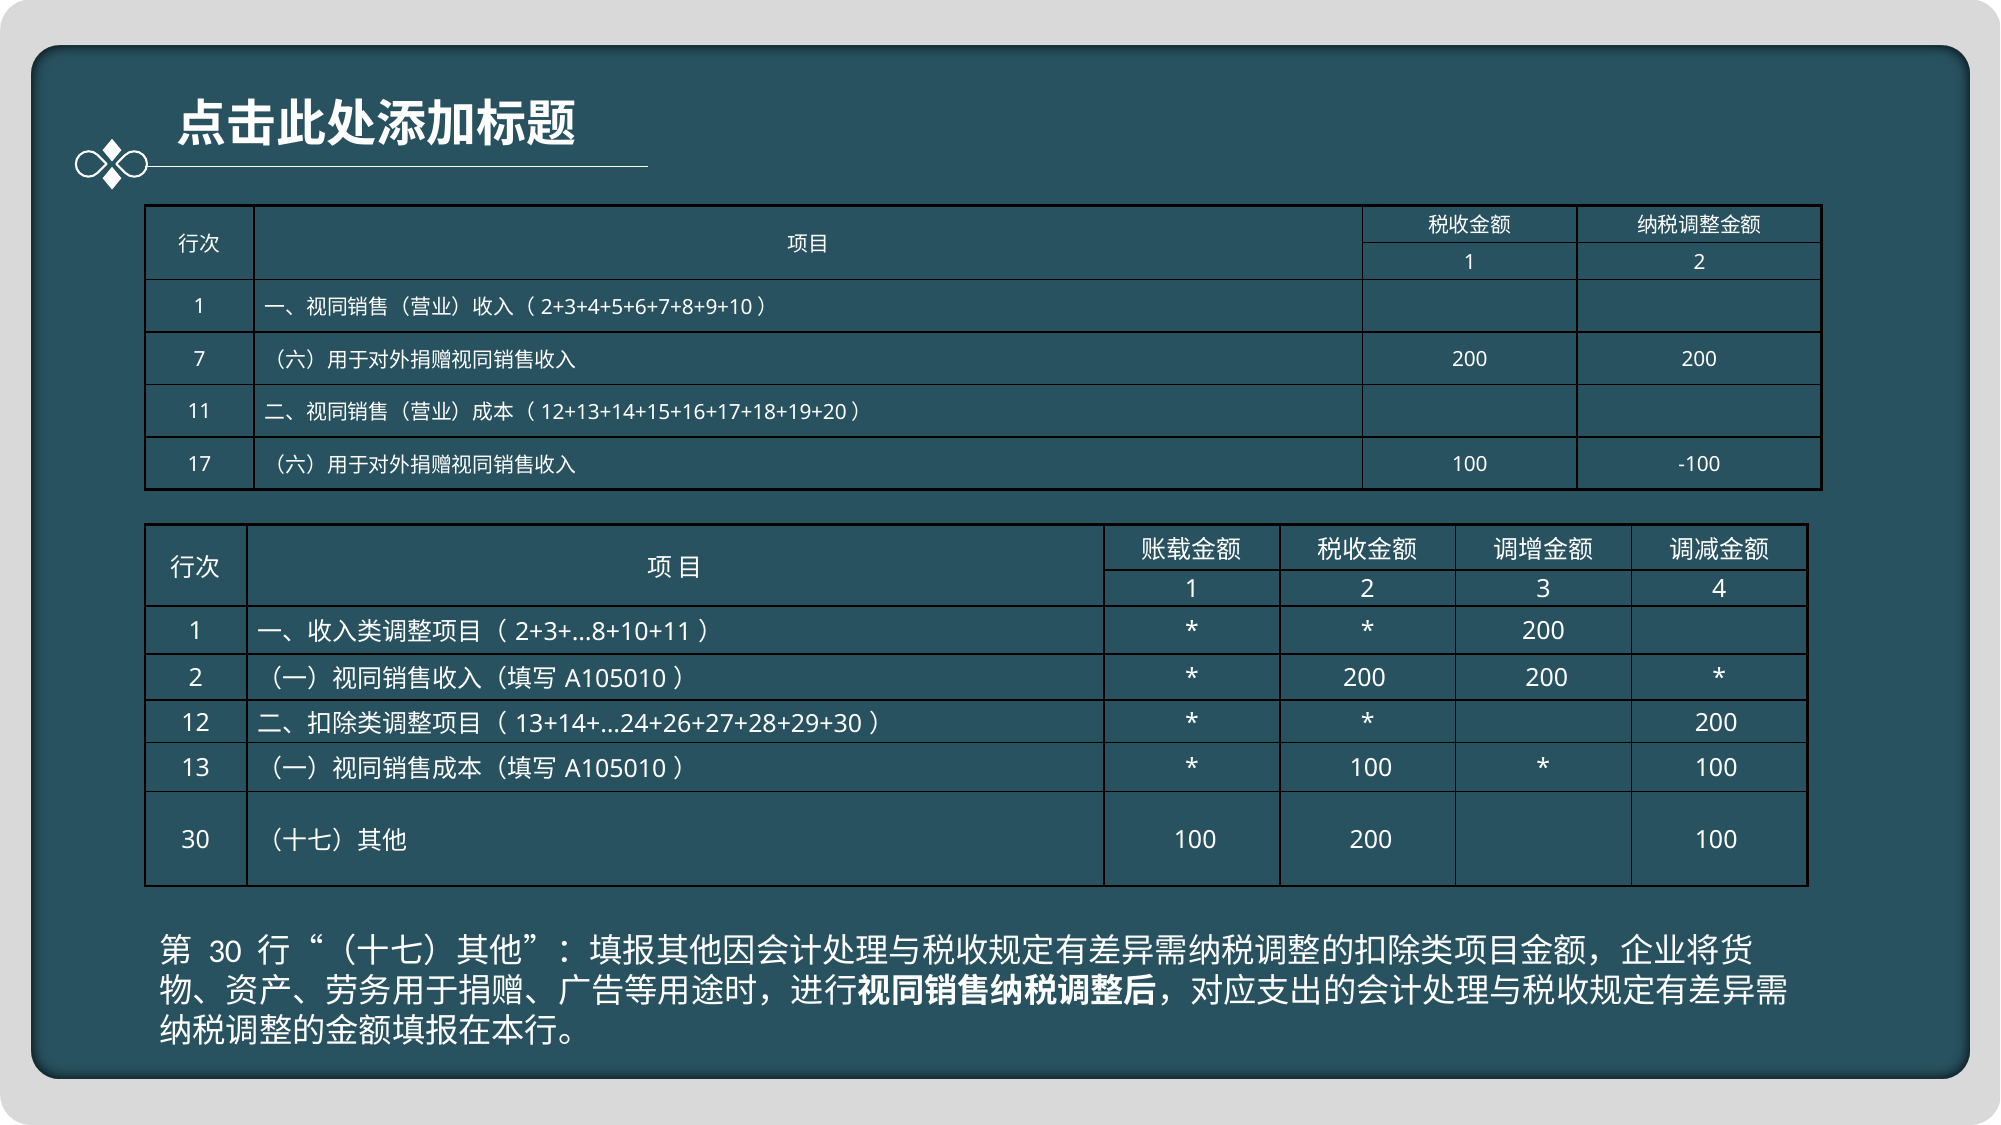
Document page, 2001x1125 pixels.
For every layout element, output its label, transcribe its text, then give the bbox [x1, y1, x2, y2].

table_cell * [1281, 701, 1455, 742]
table_header 调减金额 [1632, 526, 1806, 569]
table_header 行次 [146, 207, 253, 279]
table_header 税收金额 [1281, 526, 1455, 569]
table_cell 11 [146, 385, 253, 436]
table_cell 1 [146, 280, 253, 331]
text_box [75, 138, 648, 190]
text_box 第 30 行“（十七）其他”：填报其他因会计处理与税收规定有差异需纳税调整的扣除类项目金额，企业将货物、资产、劳务用于捐赠、广告等用途时，进行视同销售纳税调整后，对应支出的会计处理与税收规定有差异需纳税调整的金额填报在本行。 [144, 921, 1816, 1057]
table_cell 7 [146, 333, 253, 384]
table_cell （一）视同销售成本（填写A105010） [248, 743, 1103, 791]
table_cell 4 [1632, 571, 1806, 605]
table_cell 200 [1456, 655, 1631, 699]
table_cell 3 [1456, 571, 1631, 605]
table_cell 1 [1105, 571, 1279, 605]
table_header 行次 [146, 526, 246, 605]
table_cell 13 [146, 743, 246, 791]
table_cell 二、视同销售（营业）成本（12+13+14+15+16+17+18+19+20） [255, 385, 1362, 436]
table_cell [1363, 385, 1576, 436]
table_cell * [1281, 607, 1455, 653]
table_cell 一、视同销售（营业）收入（2+3+4+5+6+7+8+9+10） [255, 280, 1362, 331]
table_cell 1 [146, 607, 246, 653]
table_cell 100 [1632, 792, 1806, 885]
table_cell （六）用于对外捐赠视同销售收入 [255, 333, 1362, 384]
table_cell * [1456, 743, 1631, 791]
table_cell 200 [1281, 792, 1455, 885]
table_cell 1 [1363, 243, 1576, 279]
table_cell [1578, 385, 1820, 436]
table_cell [1632, 607, 1806, 653]
table_cell 200 [1363, 333, 1576, 384]
table_cell * [1105, 607, 1279, 653]
table_cell [1363, 280, 1576, 331]
table_cell 2 [1578, 243, 1820, 279]
table_cell -100 [1578, 438, 1820, 488]
table_cell [1578, 280, 1820, 331]
table_header 调增金额 [1456, 526, 1631, 569]
table_cell （六）用于对外捐赠视同销售收入 [255, 438, 1362, 488]
table_header 项 目 [248, 526, 1103, 605]
table_cell 2 [146, 655, 246, 699]
table_cell 100 [1105, 792, 1279, 885]
table_cell * [1105, 701, 1279, 742]
table_cell * [1632, 655, 1806, 699]
table_cell 2 [1281, 571, 1455, 605]
table_cell 200 [1578, 333, 1820, 384]
table_cell [1456, 792, 1631, 885]
table_cell 30 [146, 792, 246, 885]
table_cell 200 [1632, 701, 1806, 742]
table_cell 一、收入类调整项目（2+3+…8+10+11） [248, 607, 1103, 653]
table_cell 100 [1281, 743, 1455, 791]
table_header 纳税调整金额 [1578, 207, 1820, 242]
table_cell 17 [146, 438, 253, 488]
table_cell 12 [146, 701, 246, 742]
table_header 账载金额 [1105, 526, 1279, 569]
table_cell * [1105, 655, 1279, 699]
table_cell 200 [1281, 655, 1455, 699]
table_cell （一）视同销售收入（填写A105010） [248, 655, 1103, 699]
table_header 项目 [255, 207, 1362, 279]
picture [0, 0, 2001, 1125]
table_header 税收金额 [1363, 207, 1576, 242]
table_cell 100 [1363, 438, 1576, 488]
table_cell 200 [1456, 607, 1631, 653]
text_box 点击此处添加标题 [161, 84, 665, 159]
table_cell [1456, 701, 1631, 742]
table_cell （十七）其他 [248, 792, 1103, 885]
table_cell 二、扣除类调整项目（13+14+…24+26+27+28+29+30） [248, 701, 1103, 742]
table_cell 100 [1632, 743, 1806, 791]
table_cell * [1105, 743, 1279, 791]
